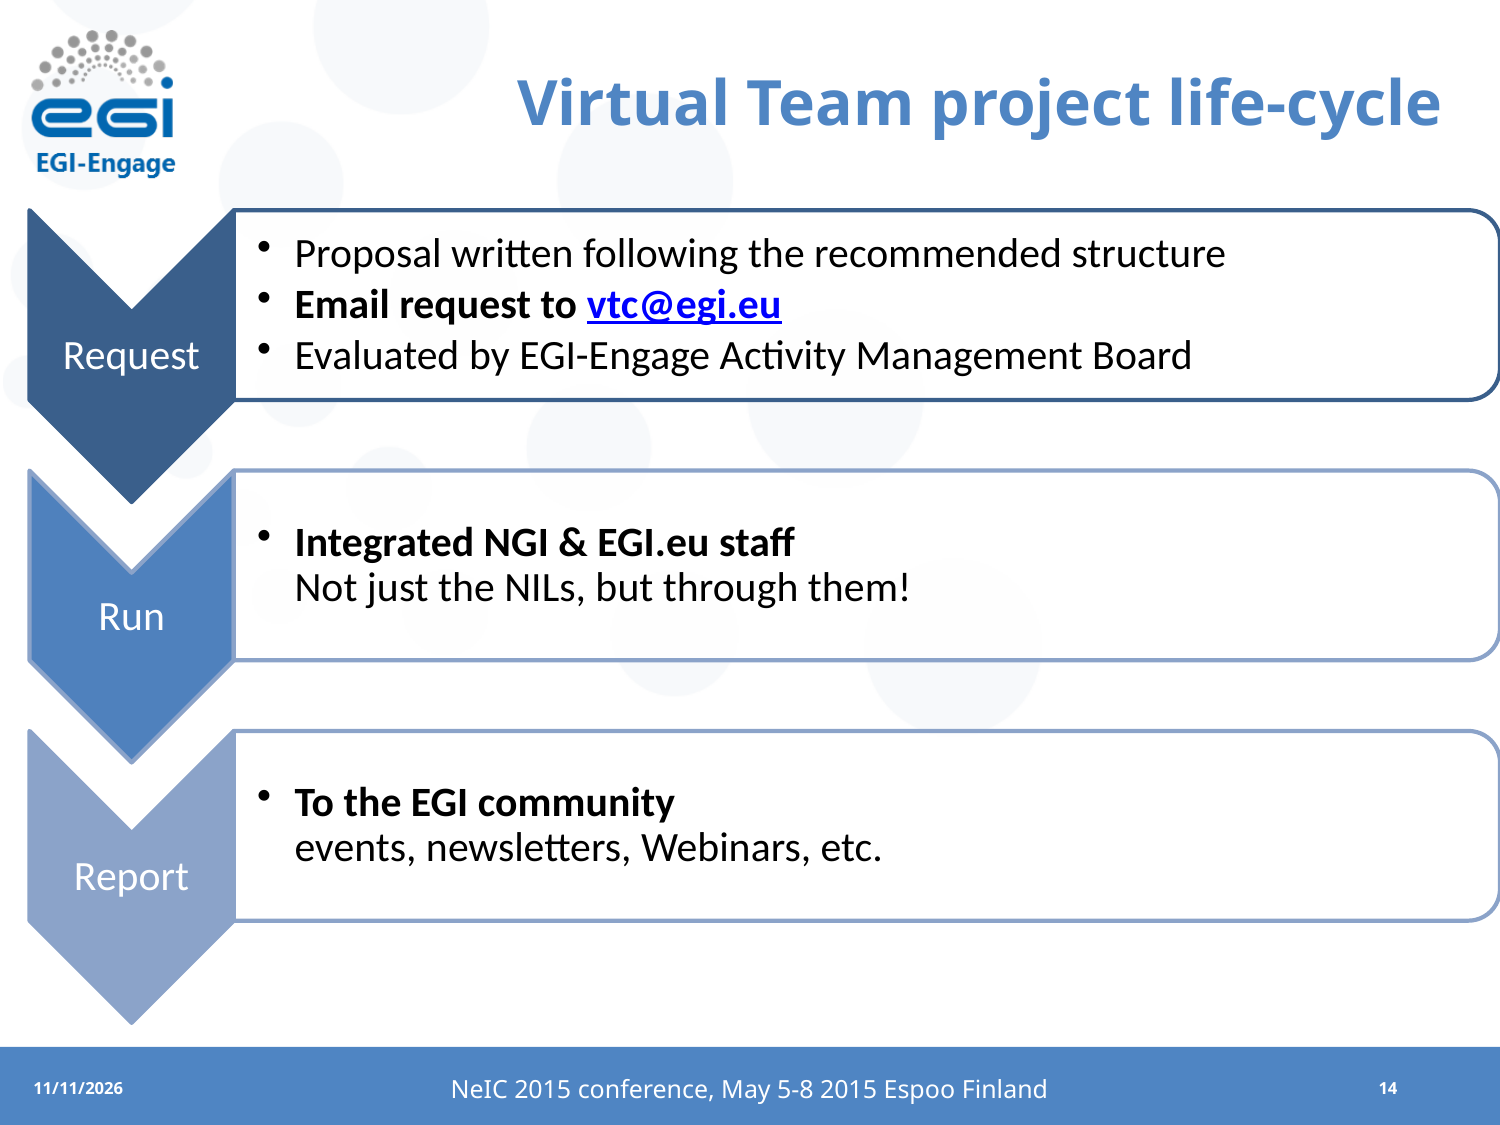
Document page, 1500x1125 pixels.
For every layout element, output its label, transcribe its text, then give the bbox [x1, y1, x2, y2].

footer NeIC 2015 conference, May 5-8 2015 Espoo Finland [194, 1058, 1306, 1119]
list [29, 209, 1500, 1024]
picture [3, 0, 1076, 772]
title Virtual Team project life-cycle [253, 30, 1459, 171]
